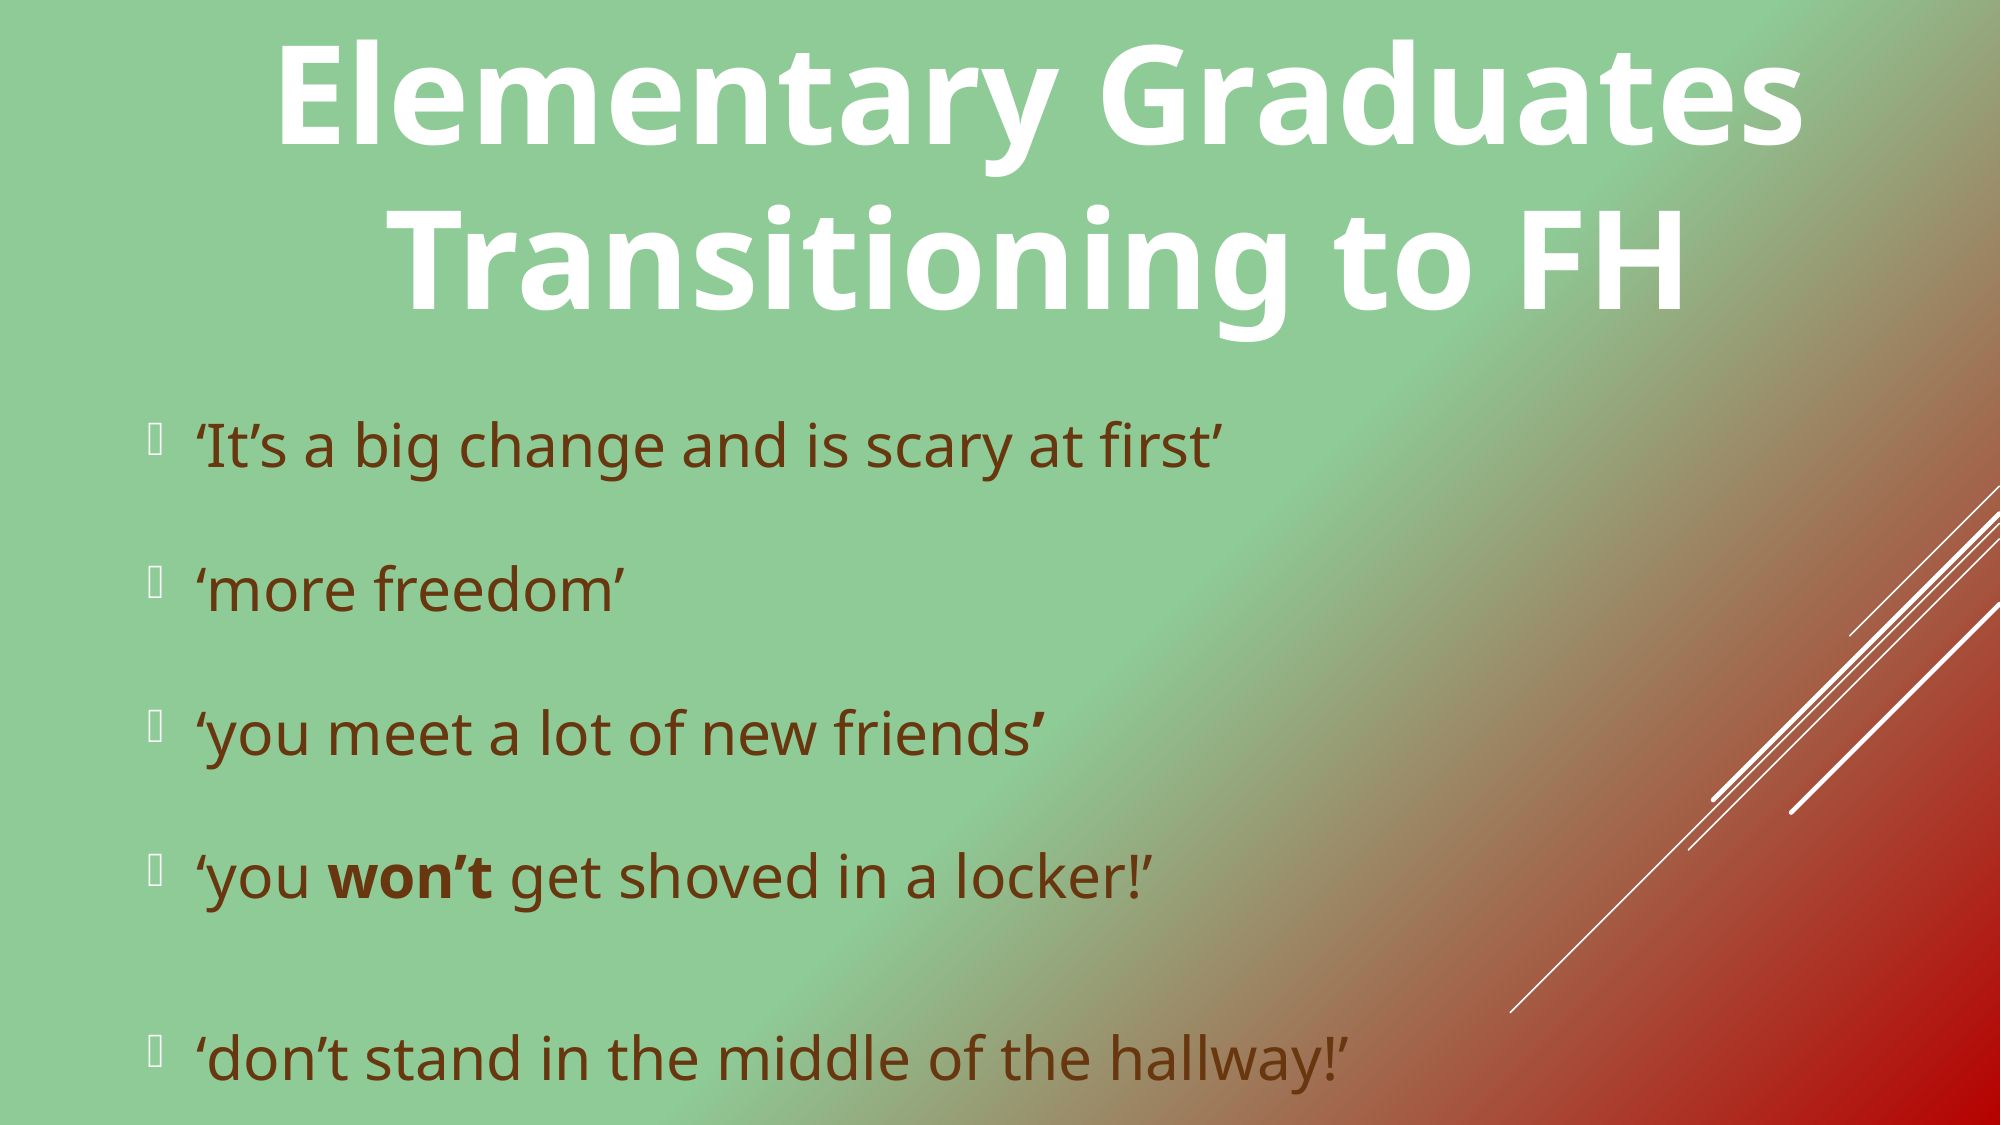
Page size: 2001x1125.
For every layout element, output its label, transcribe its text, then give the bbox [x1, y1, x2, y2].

list ‘It’s a big change and is scary at first’ ‘more freedom’ ‘you meet a lot of new friends’ ‘you won’t get shoved in a locker!’ ‘don’t stand in the middle of the hallway!’ [132, 399, 1595, 1100]
text_box Elementary Graduates Transitioning to FH [40, 0, 2000, 345]
